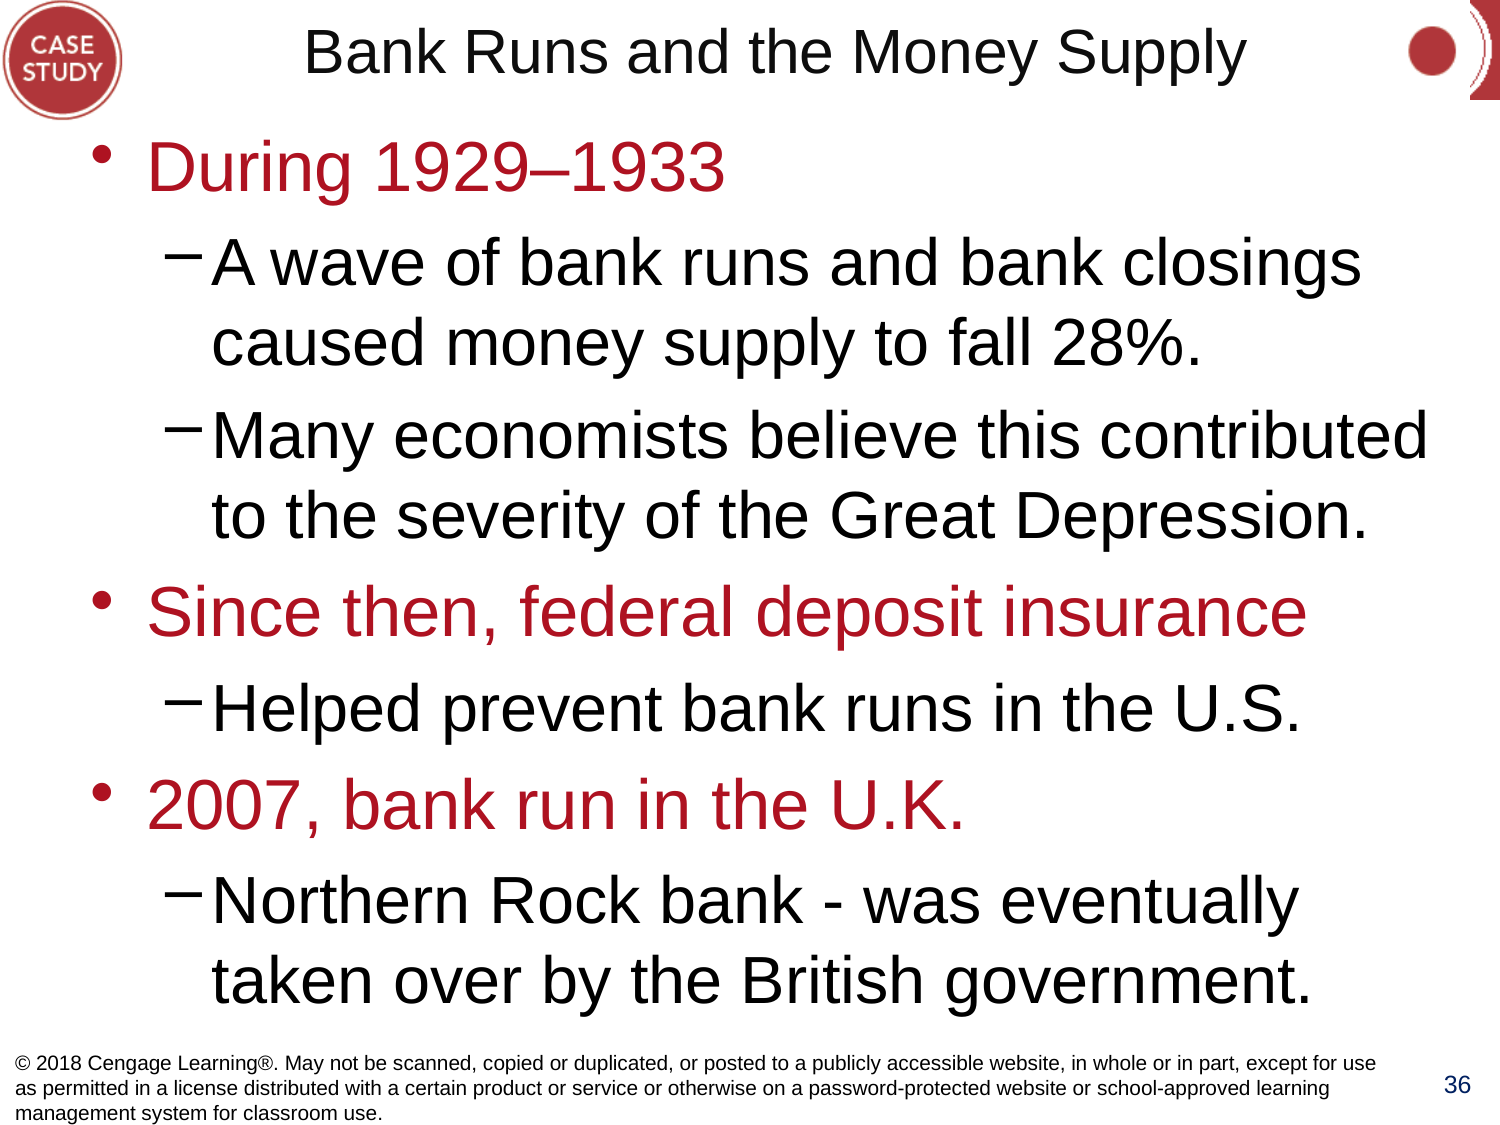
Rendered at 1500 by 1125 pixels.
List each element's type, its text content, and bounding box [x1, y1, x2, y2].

picture [1470, 0, 1500, 100]
picture [0, 0, 130, 124]
footer © 2018 Cengage Learning®. May not be scanned, copied or duplicated, or posted to a publicly accessible website, in whole or in part, except for use as permitted in a license distributed with a certain product or service or otherwise on a password-protected website or school-approved learning management system for classroom use. [0, 1050, 1418, 1125]
list During 1929–1933 A wave of bank runs and bank closings caused money supply to fall 28%. Many economists believe this contributed to the severity of the Great Depression. Since then, federal deposit insurance Helped prevent bank runs in the U.S. 2007, bank run in the U.K. Northern Rock bank - was eventually taken over by the British government. [75, 112, 1463, 1060]
title Bank Runs and the Money Supply [83, 0, 1470, 97]
slide_number 36 [1418, 1060, 1500, 1125]
